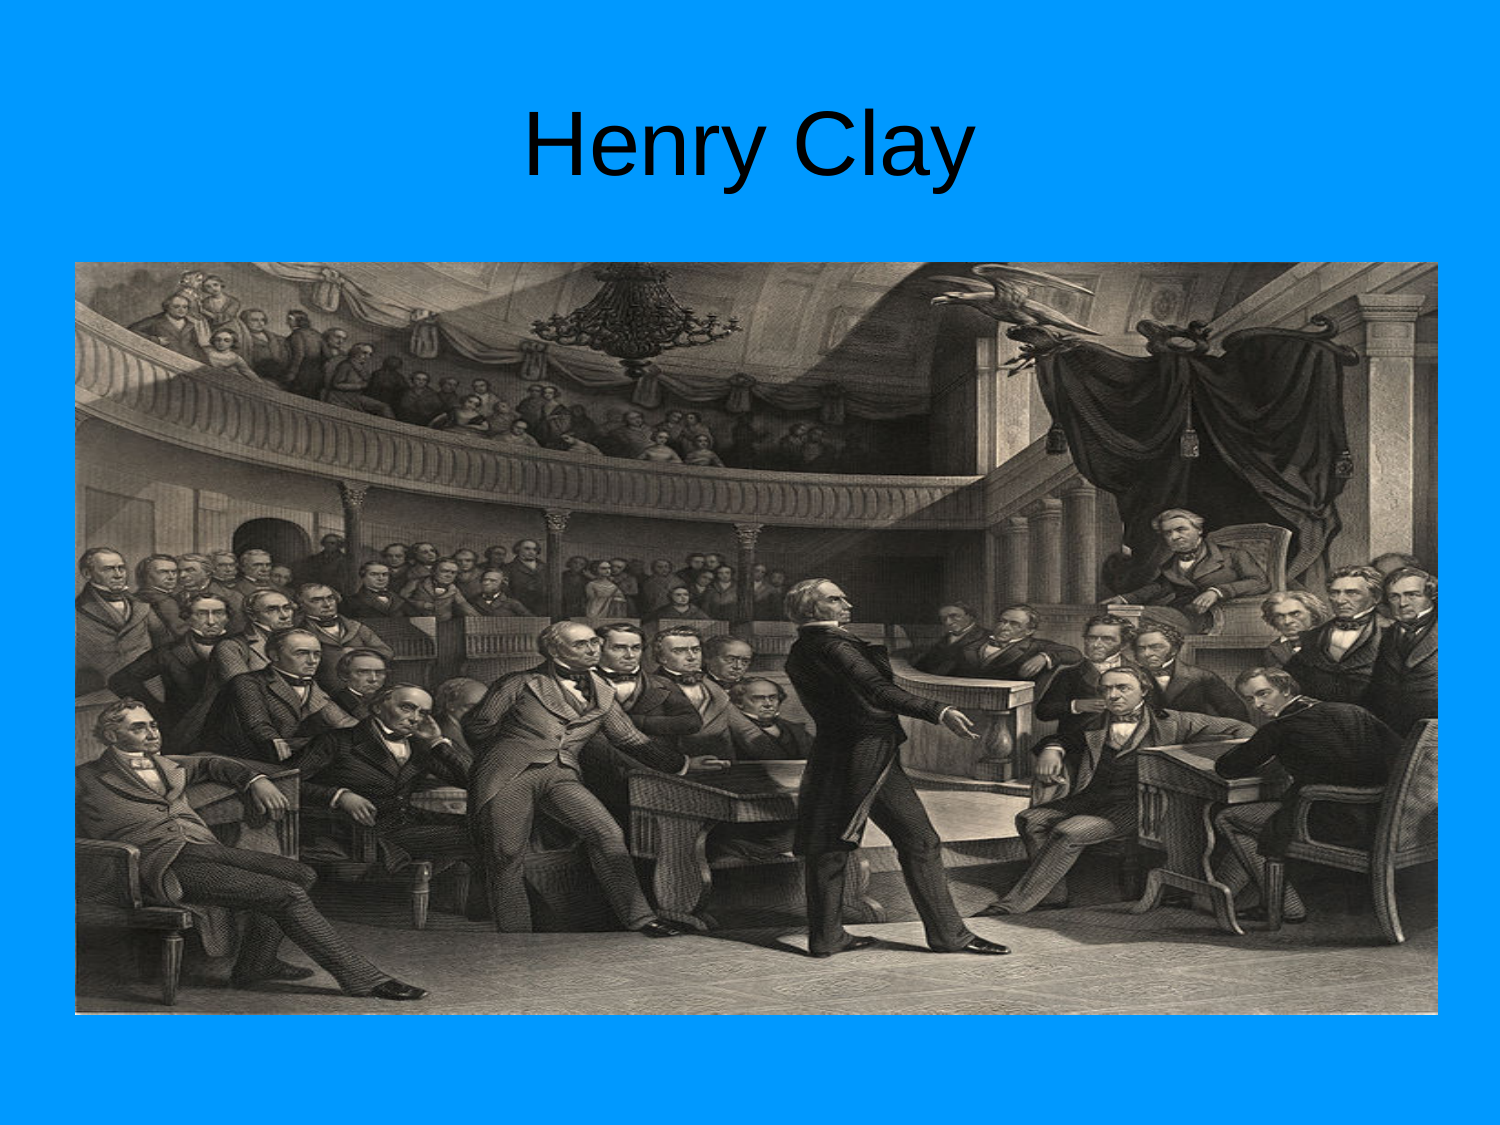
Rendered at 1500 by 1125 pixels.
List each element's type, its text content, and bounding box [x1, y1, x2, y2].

title Henry Clay [75, 45, 1425, 233]
picture [74, 262, 1438, 1015]
